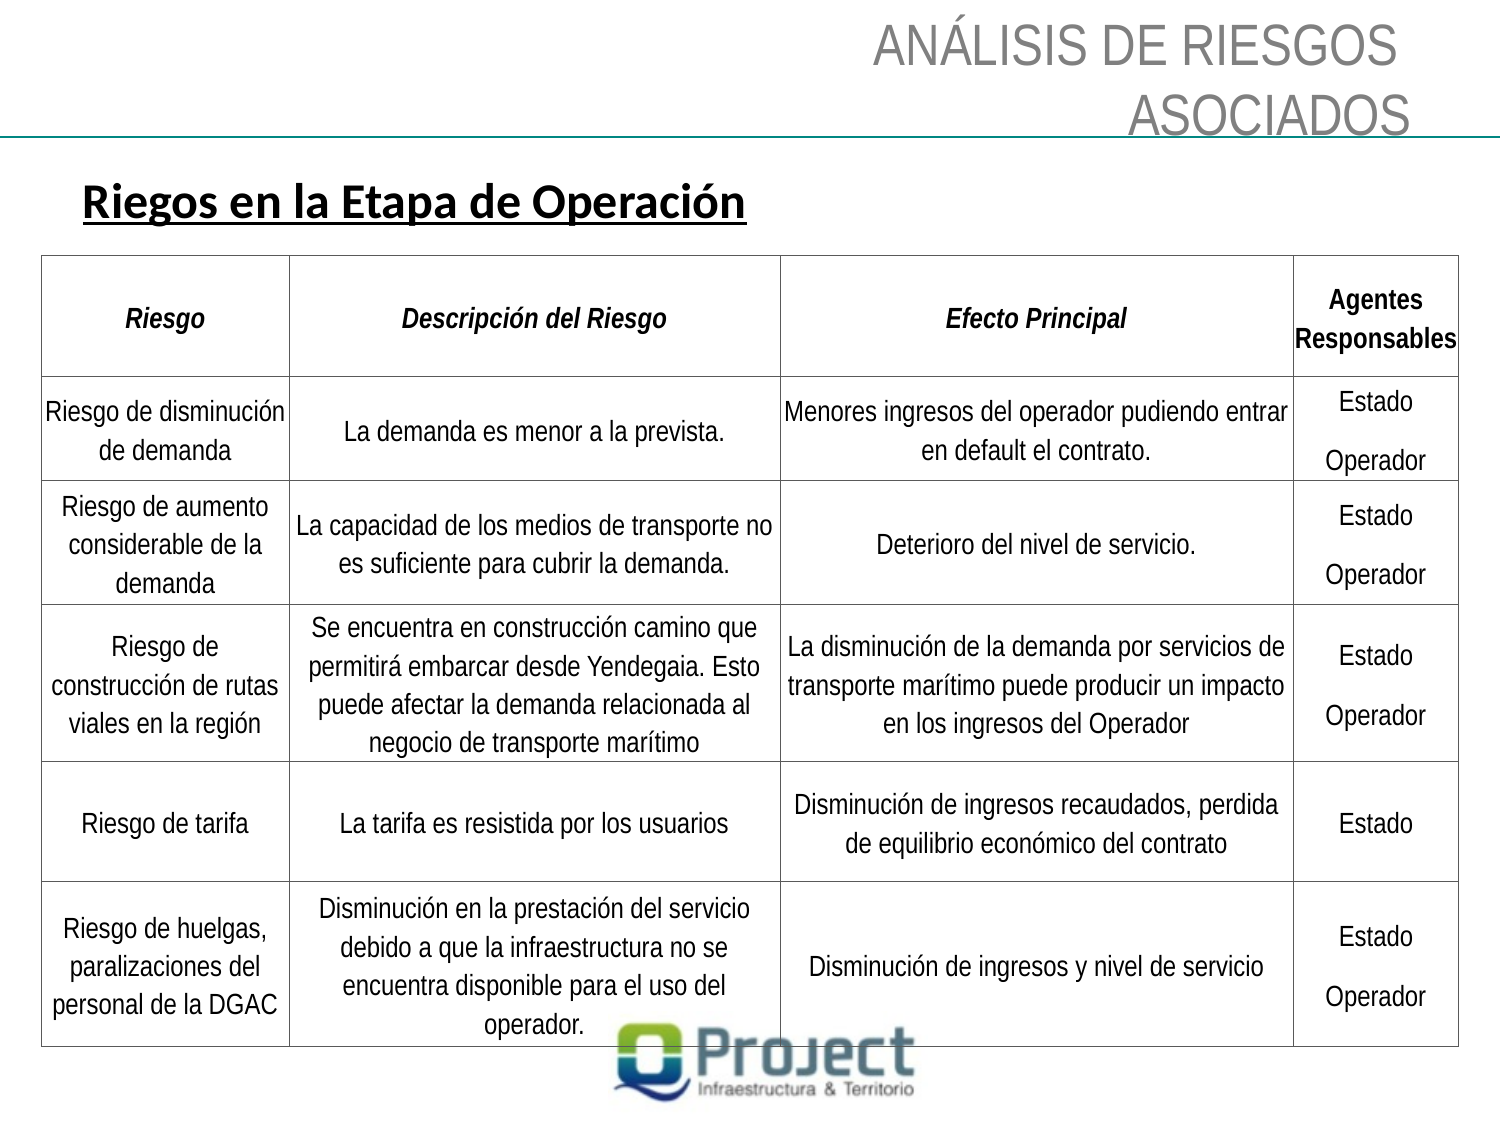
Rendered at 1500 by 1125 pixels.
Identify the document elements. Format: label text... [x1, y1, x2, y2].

table_cell Deterioro del nivel de servicio. [781, 481, 1293, 604]
text_box ANÁLISIS DE RIESGOS ASOCIADOS [76, 0, 1427, 188]
table_cell La tarifa es resistida por los usuarios [290, 762, 780, 881]
table_cell Estado Operador [1294, 377, 1458, 480]
table_header Efecto Principal [781, 256, 1293, 376]
table_cell Estado Operador [1294, 605, 1458, 761]
table_cell La disminución de la demanda por servicios de transporte marítimo puede producir un impacto en los ingresos del Operador [781, 605, 1293, 761]
table_cell Menores ingresos del operador pudiendo entrar en default el contrato. [781, 377, 1293, 480]
table_header Descripción del Riesgo [290, 256, 780, 376]
table_cell Estado Operador [1294, 882, 1458, 1046]
table_cell Riesgo de construcción de rutas viales en la región [42, 605, 289, 761]
table_cell La capacidad de los medios de transporte no es suficiente para cubrir la demanda. [290, 481, 780, 604]
table_cell Riesgo de huelgas, paralizaciones del personal de la DGAC [42, 882, 289, 1046]
table_cell Se encuentra en construcción camino que permitirá embarcar desde Yendegaia. Esto puede afectar la demanda relacionada al negocio de transporte marítimo [290, 605, 780, 761]
table_cell La demanda es menor a la prevista. [290, 377, 780, 480]
table_cell Riesgo de aumento considerable de la demanda [42, 481, 289, 604]
table_cell Riesgo de tarifa [42, 762, 289, 881]
table_cell Disminución de ingresos y nivel de servicio [781, 882, 1293, 1046]
table_cell Estado Operador [1294, 481, 1458, 604]
table_cell Disminución de ingresos recaudados, perdida de equilibrio económico del contrato [781, 762, 1293, 881]
picture [608, 1047, 928, 1115]
text_box Riegos en la Etapa de Operación [68, 160, 763, 236]
table_cell Disminución en la prestación del servicio debido a que la infraestructura no se encuentra disponible para el uso del operador. [290, 882, 780, 1046]
table_header Agentes Responsables [1294, 256, 1458, 376]
table_cell Estado [1294, 762, 1458, 881]
table_cell Riesgo de disminución de demanda [42, 377, 289, 480]
table_header Riesgo [42, 256, 289, 376]
